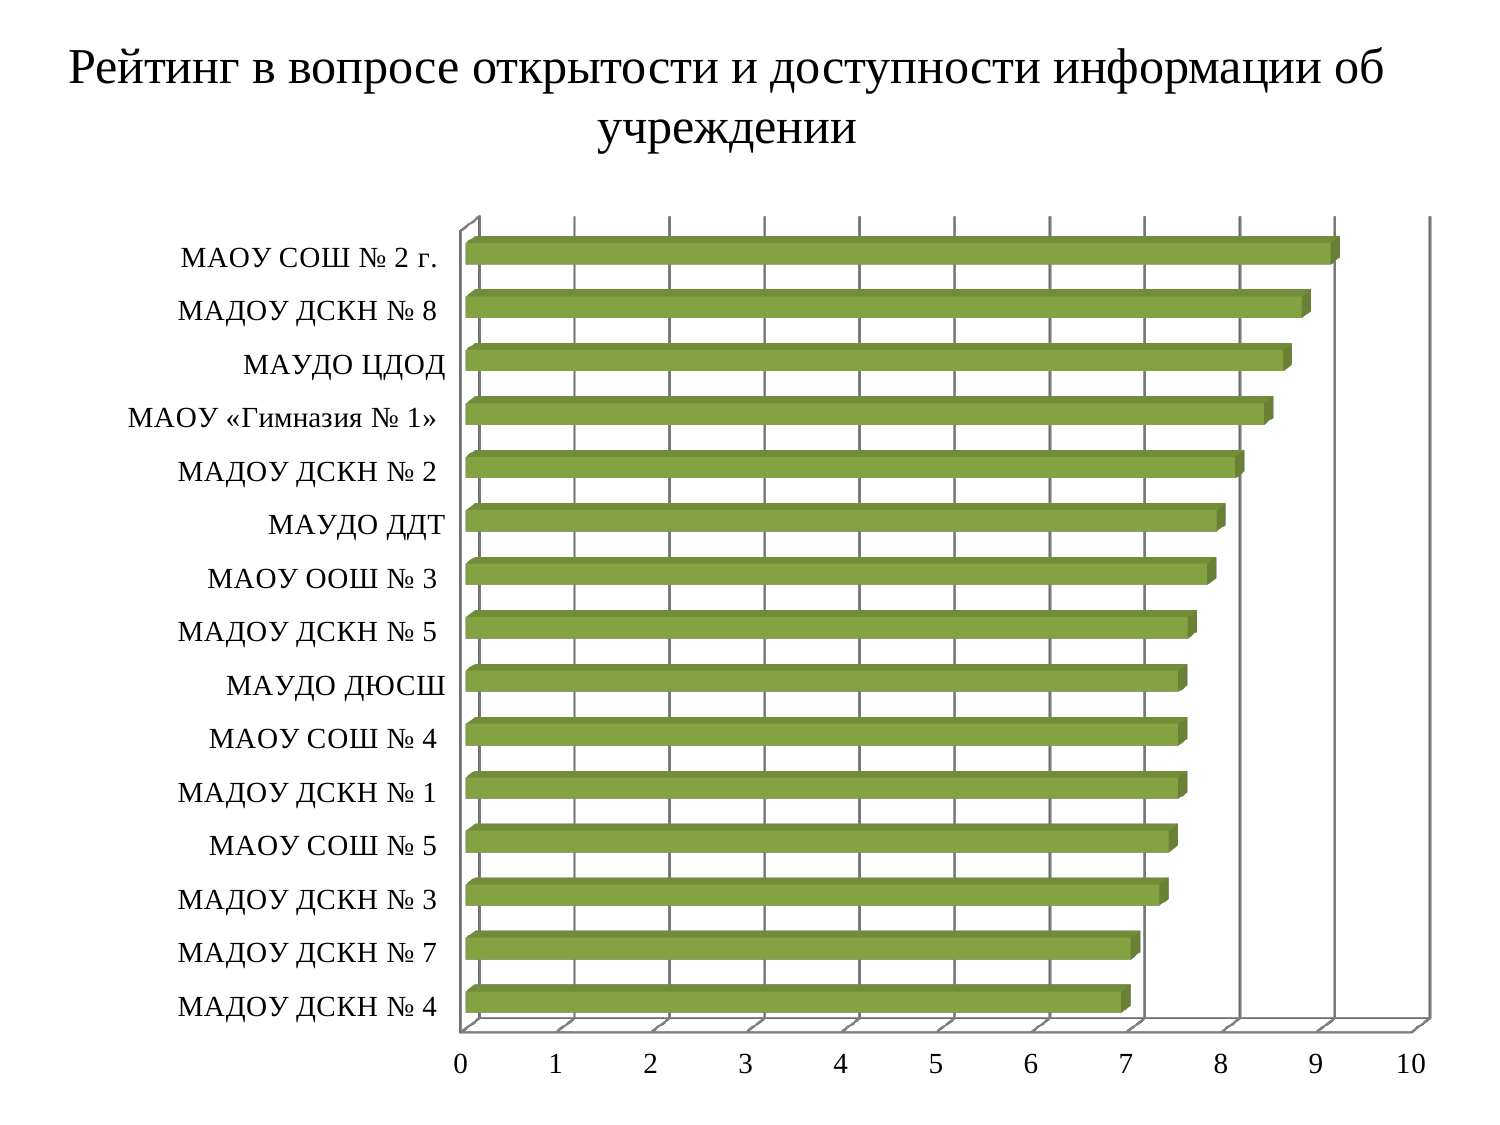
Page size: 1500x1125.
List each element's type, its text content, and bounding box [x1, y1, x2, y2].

chart [100, 196, 1459, 1100]
title Рейтинг в вопросе открытости и доступности информации об учреждении [29, 25, 1425, 161]
